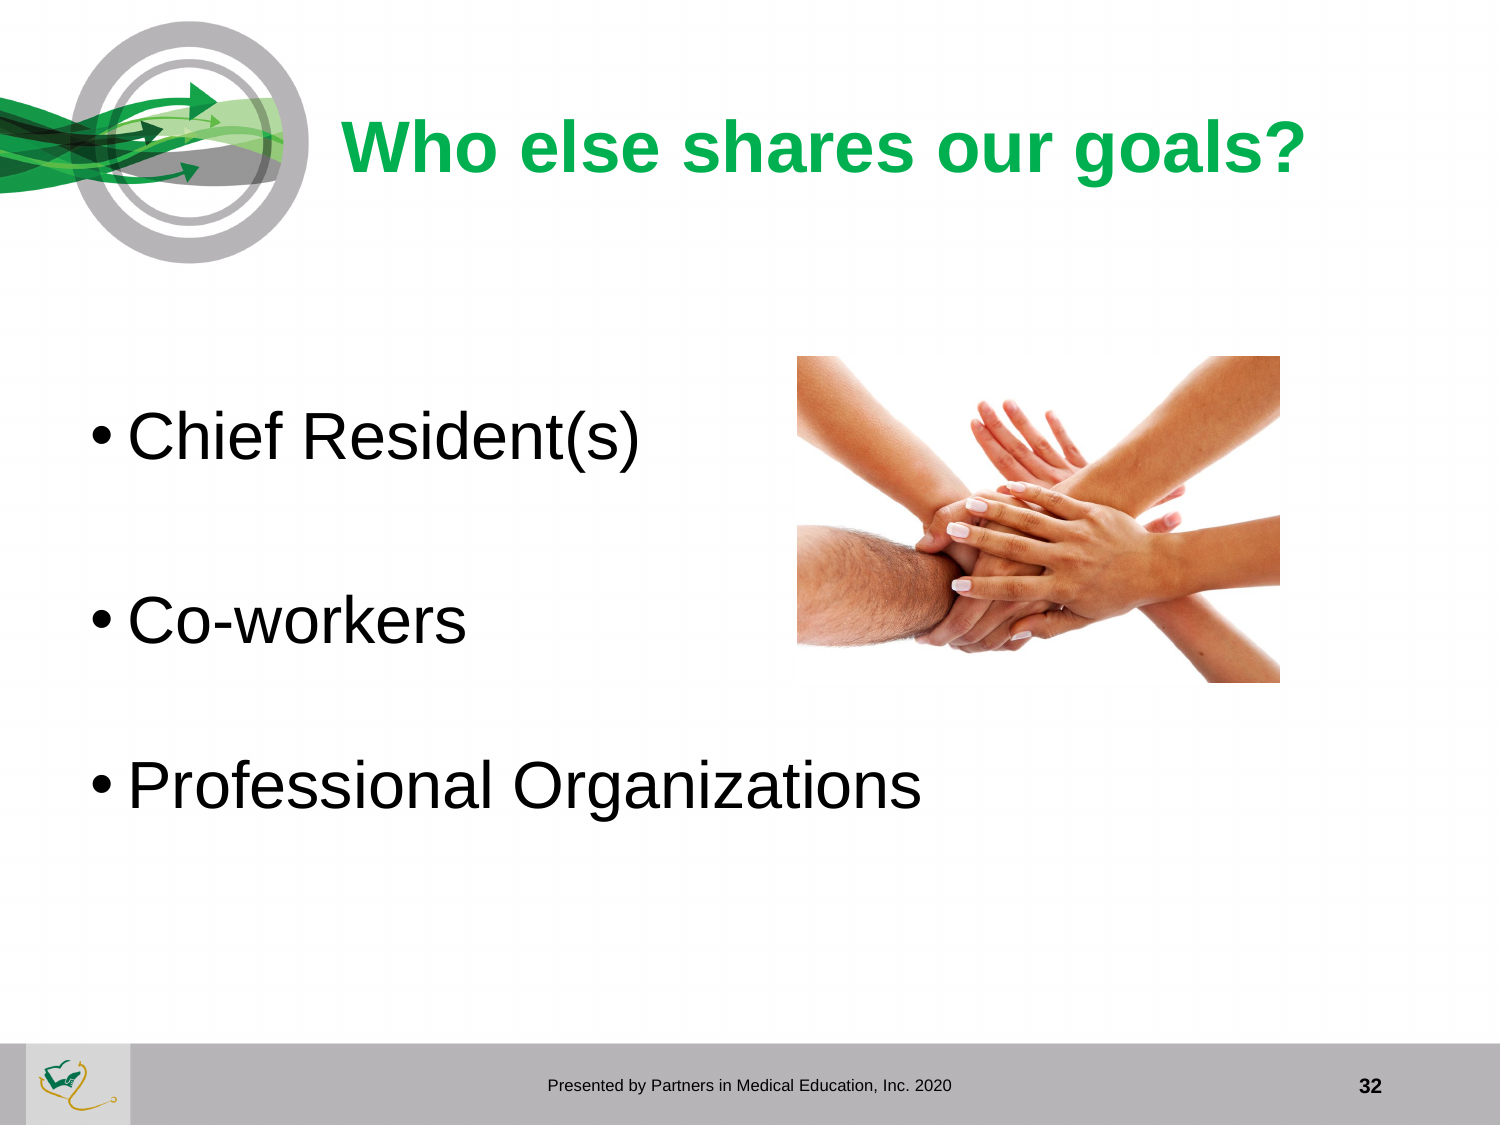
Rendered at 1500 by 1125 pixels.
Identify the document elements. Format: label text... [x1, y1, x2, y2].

footer Presented by Partners in Medical Education, Inc. 2020 [496, 1055, 1004, 1116]
picture [0, 0, 1500, 1125]
slide_number 32 [1059, 1055, 1397, 1116]
title Who else shares our goals? [326, 40, 1397, 258]
list Chief Resident(s) Co-workers Professional Organizations [0, 394, 1294, 1123]
